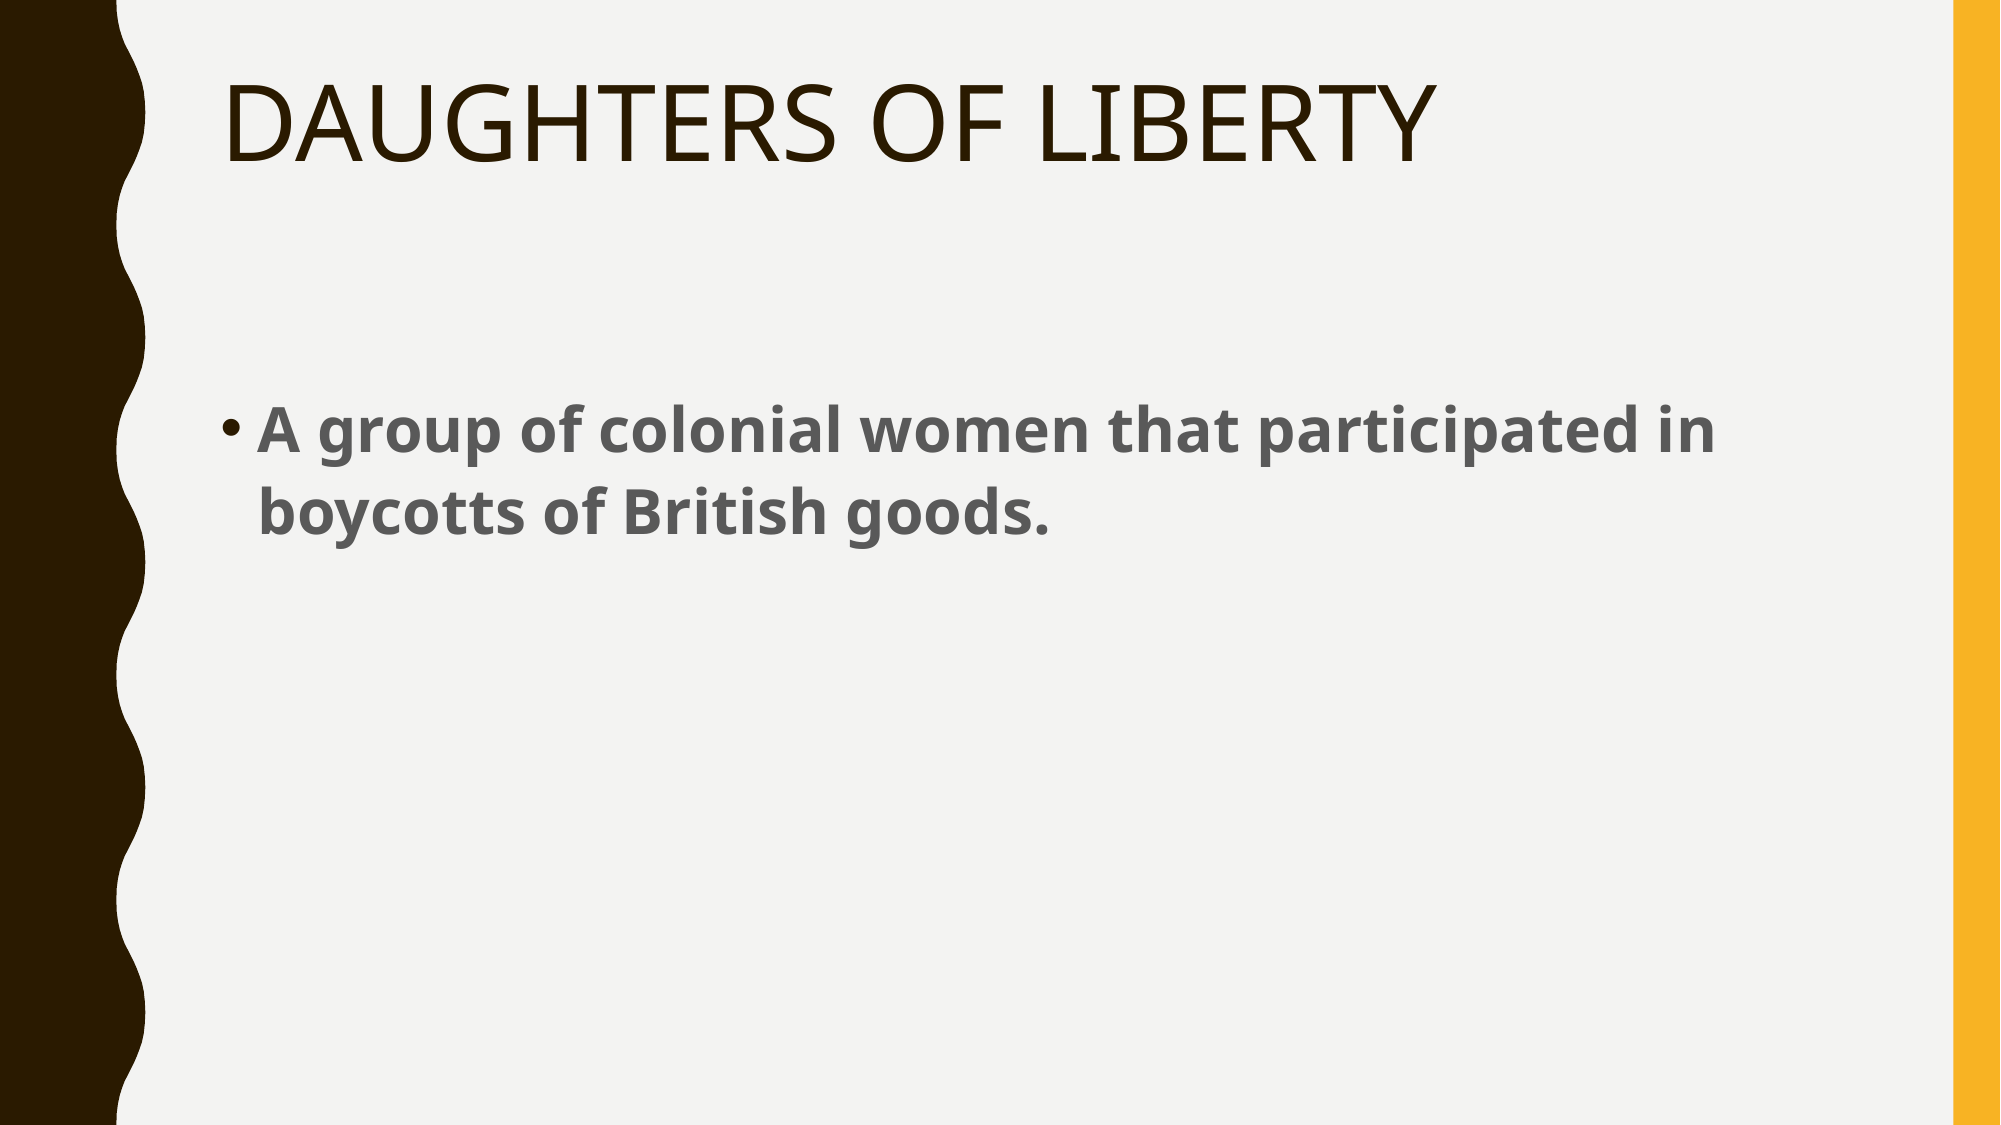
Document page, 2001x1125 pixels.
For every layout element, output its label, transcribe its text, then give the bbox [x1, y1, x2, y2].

title DAUGHTERS OF LIBERTY [205, 62, 1875, 308]
list A group of colonial women that participated in boycotts of British goods. [205, 375, 1875, 965]
